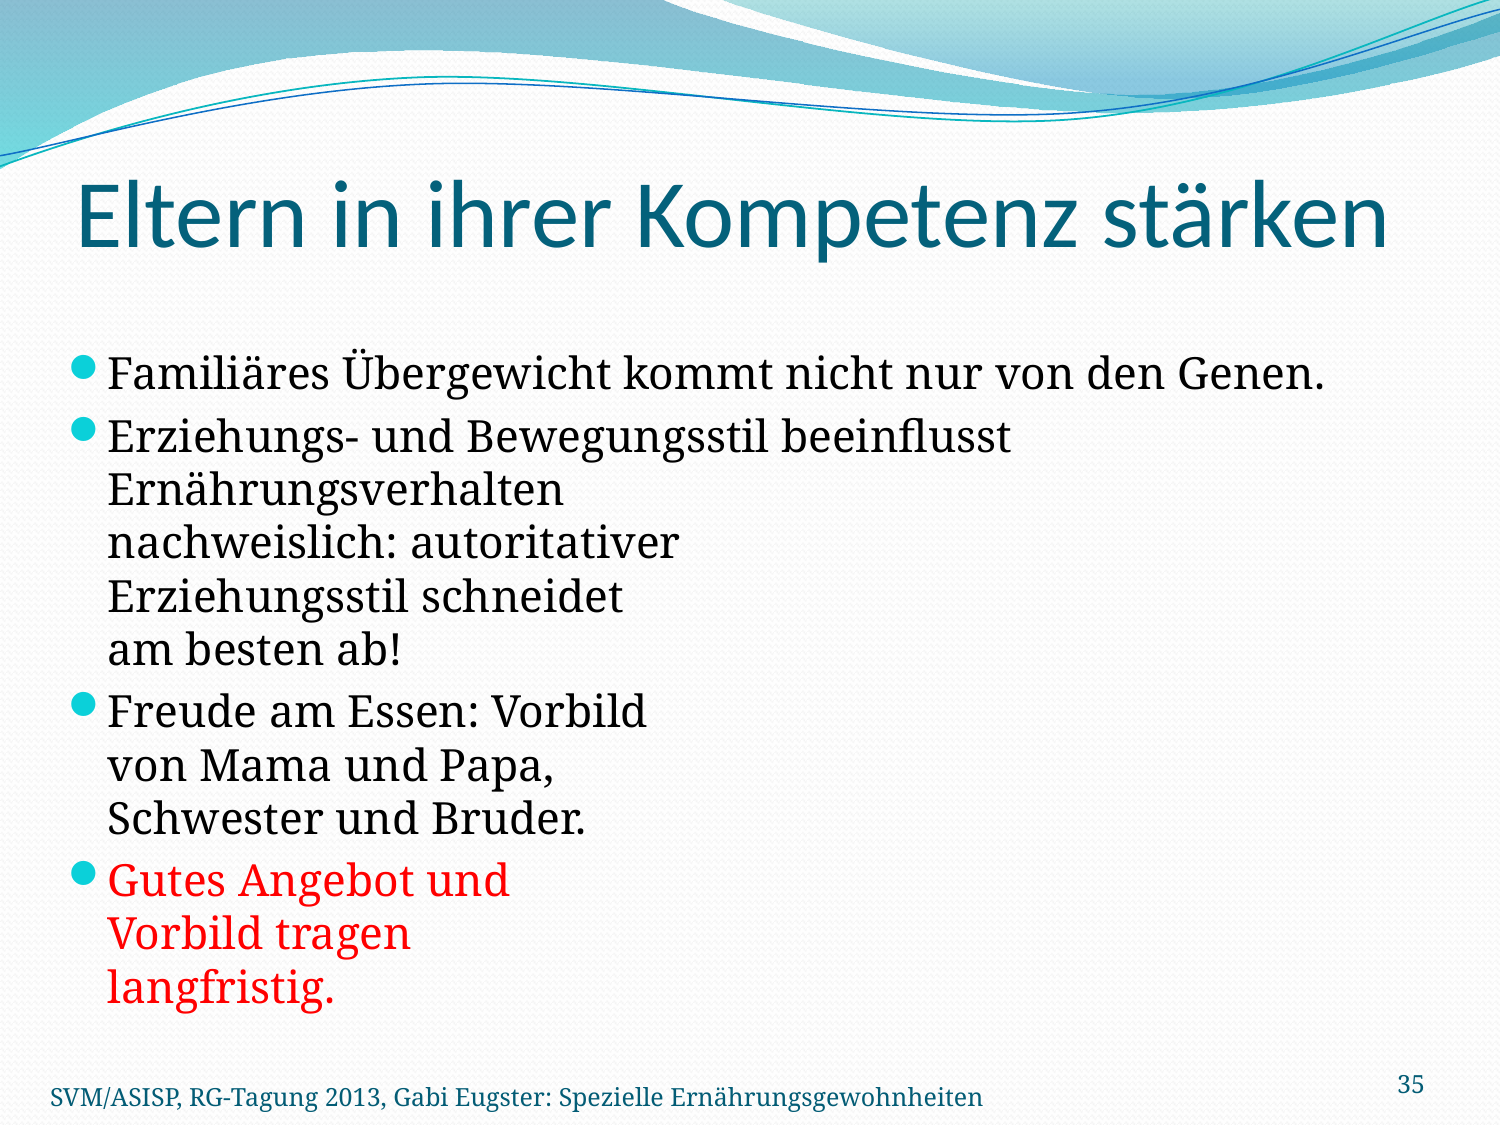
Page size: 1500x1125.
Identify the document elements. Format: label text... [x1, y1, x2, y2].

footer SVM/ASISP, RG-Tagung 2013, Gabi Eugster: Spezielle Ernährungsgewohnheiten [50, 1051, 1096, 1112]
list Familiäres Übergewicht kommt nicht nur von den Genen. Erziehungs- und Bewegungsstil beeinflusst Ernährungsverhalten nachweislich: autoritativer Erziehungsstil schneidet am besten ab! Freude am Essen: Vorbild von Mama und Papa, Schwester und Bruder. Gutes Angebot und Vorbild tragen langfristig. [53, 338, 1437, 1024]
slide_number 35 [1299, 1042, 1425, 1103]
title Eltern in ihrer Kompetenz stärken [75, 115, 1425, 268]
